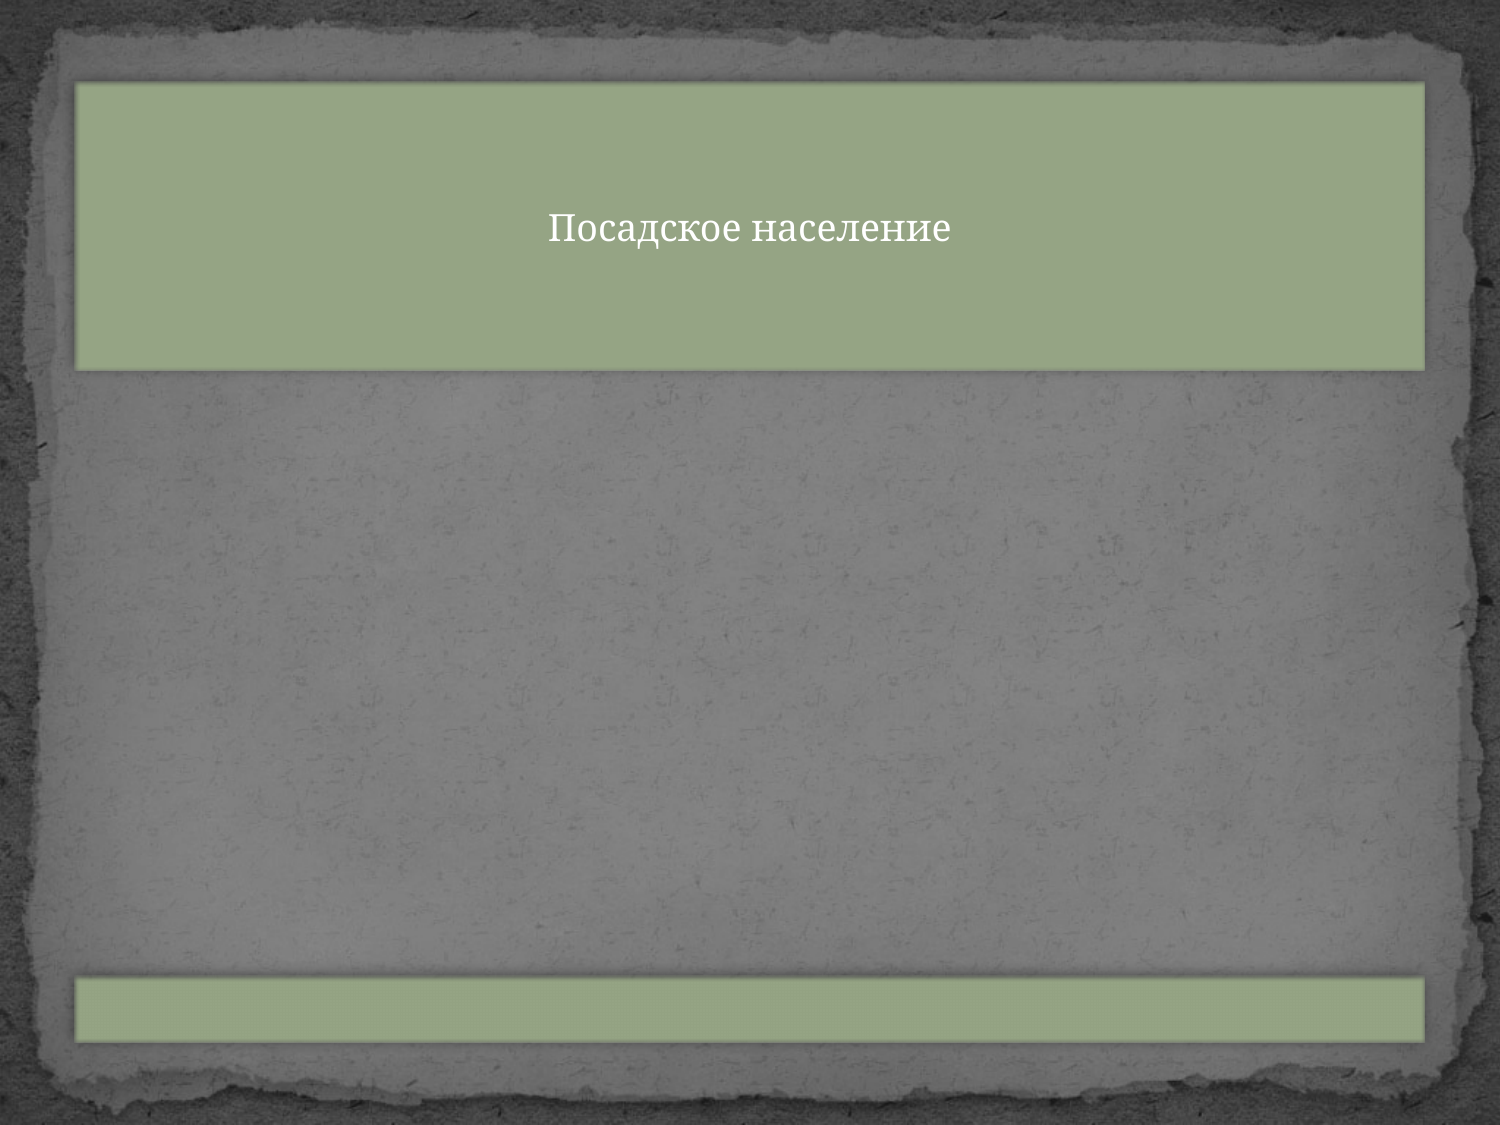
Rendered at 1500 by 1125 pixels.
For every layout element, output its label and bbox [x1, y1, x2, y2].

list [78, 85, 1423, 1040]
